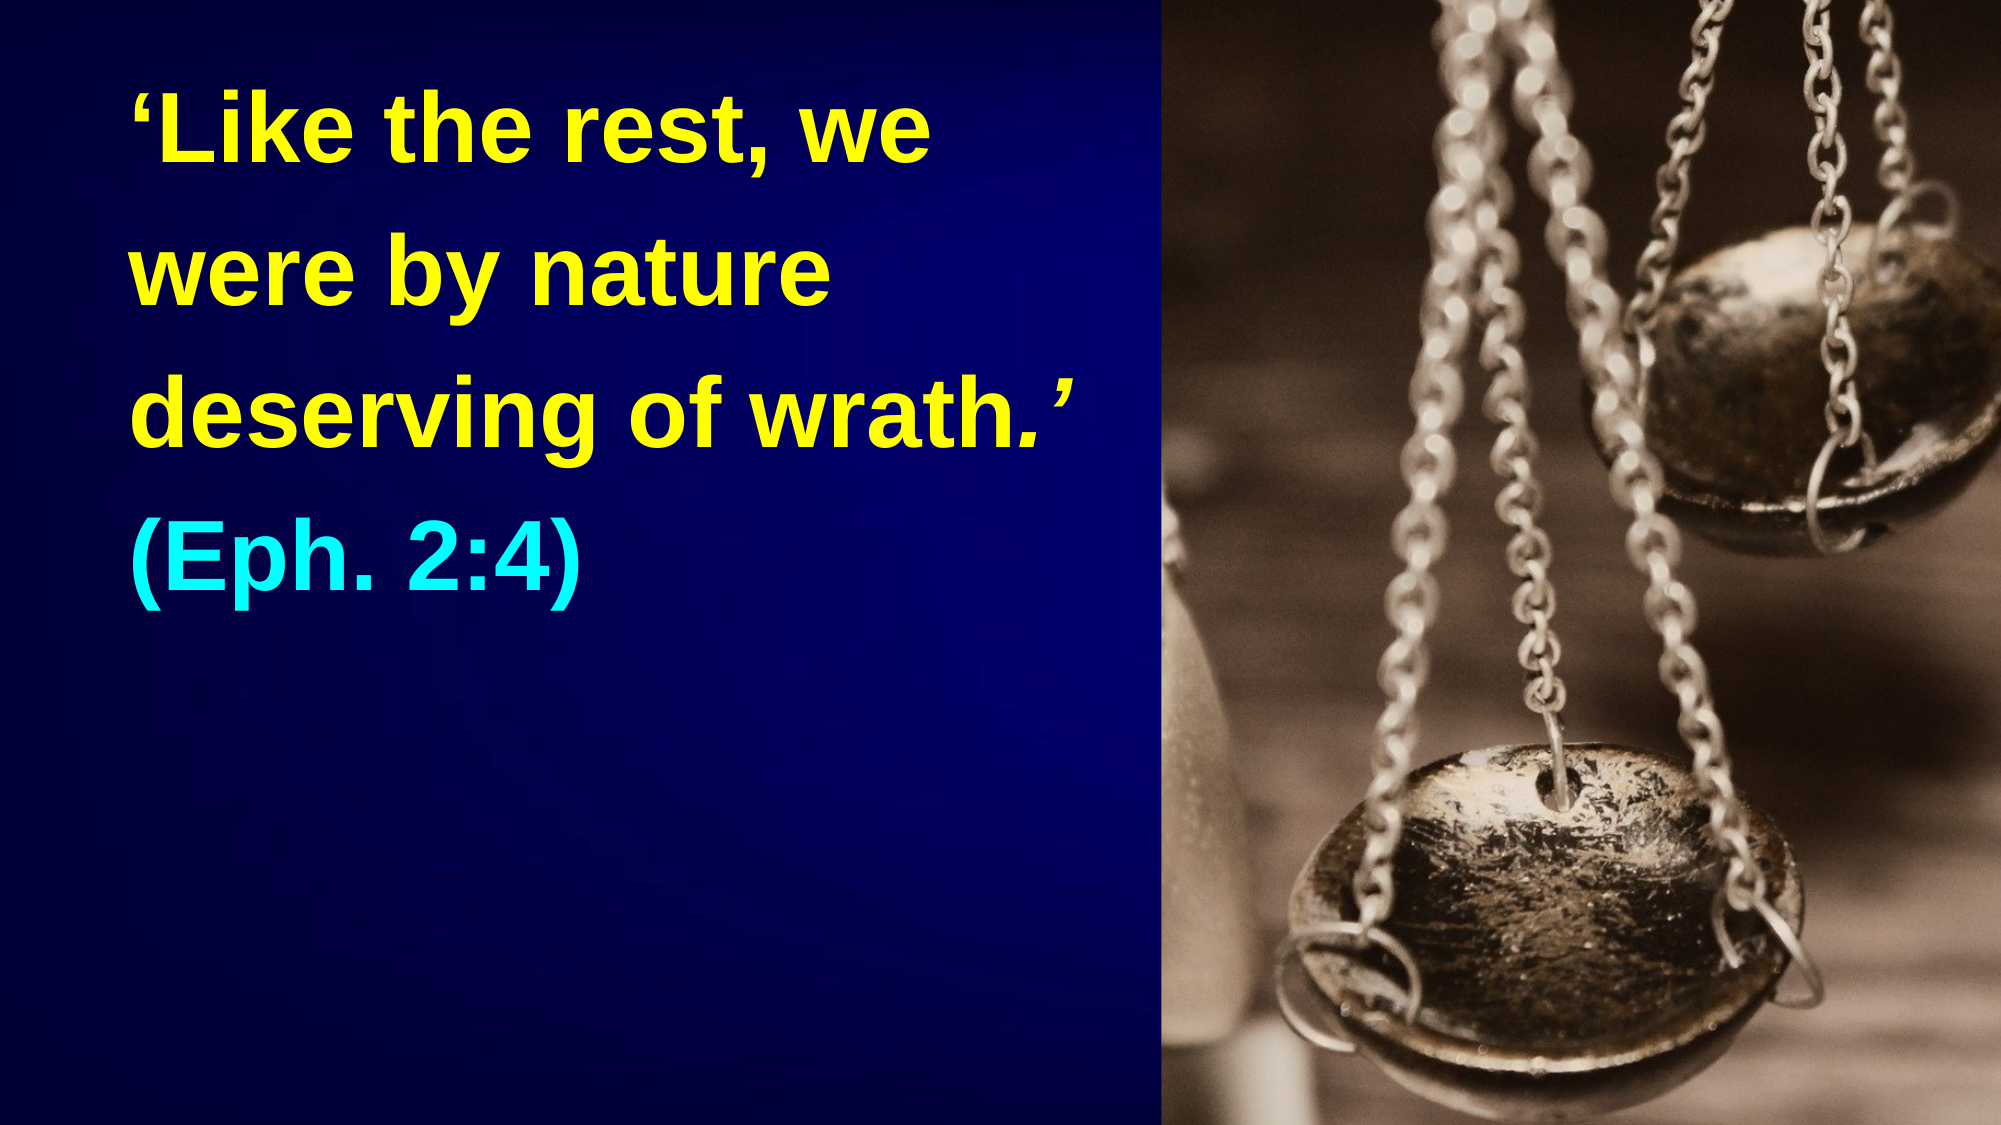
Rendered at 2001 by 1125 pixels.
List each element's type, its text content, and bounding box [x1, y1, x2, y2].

picture [0, 0, 2001, 1125]
text_box ‘Like the rest, we were by nature deserving of wrath.’ (Eph. 2:4) [123, 34, 1155, 616]
